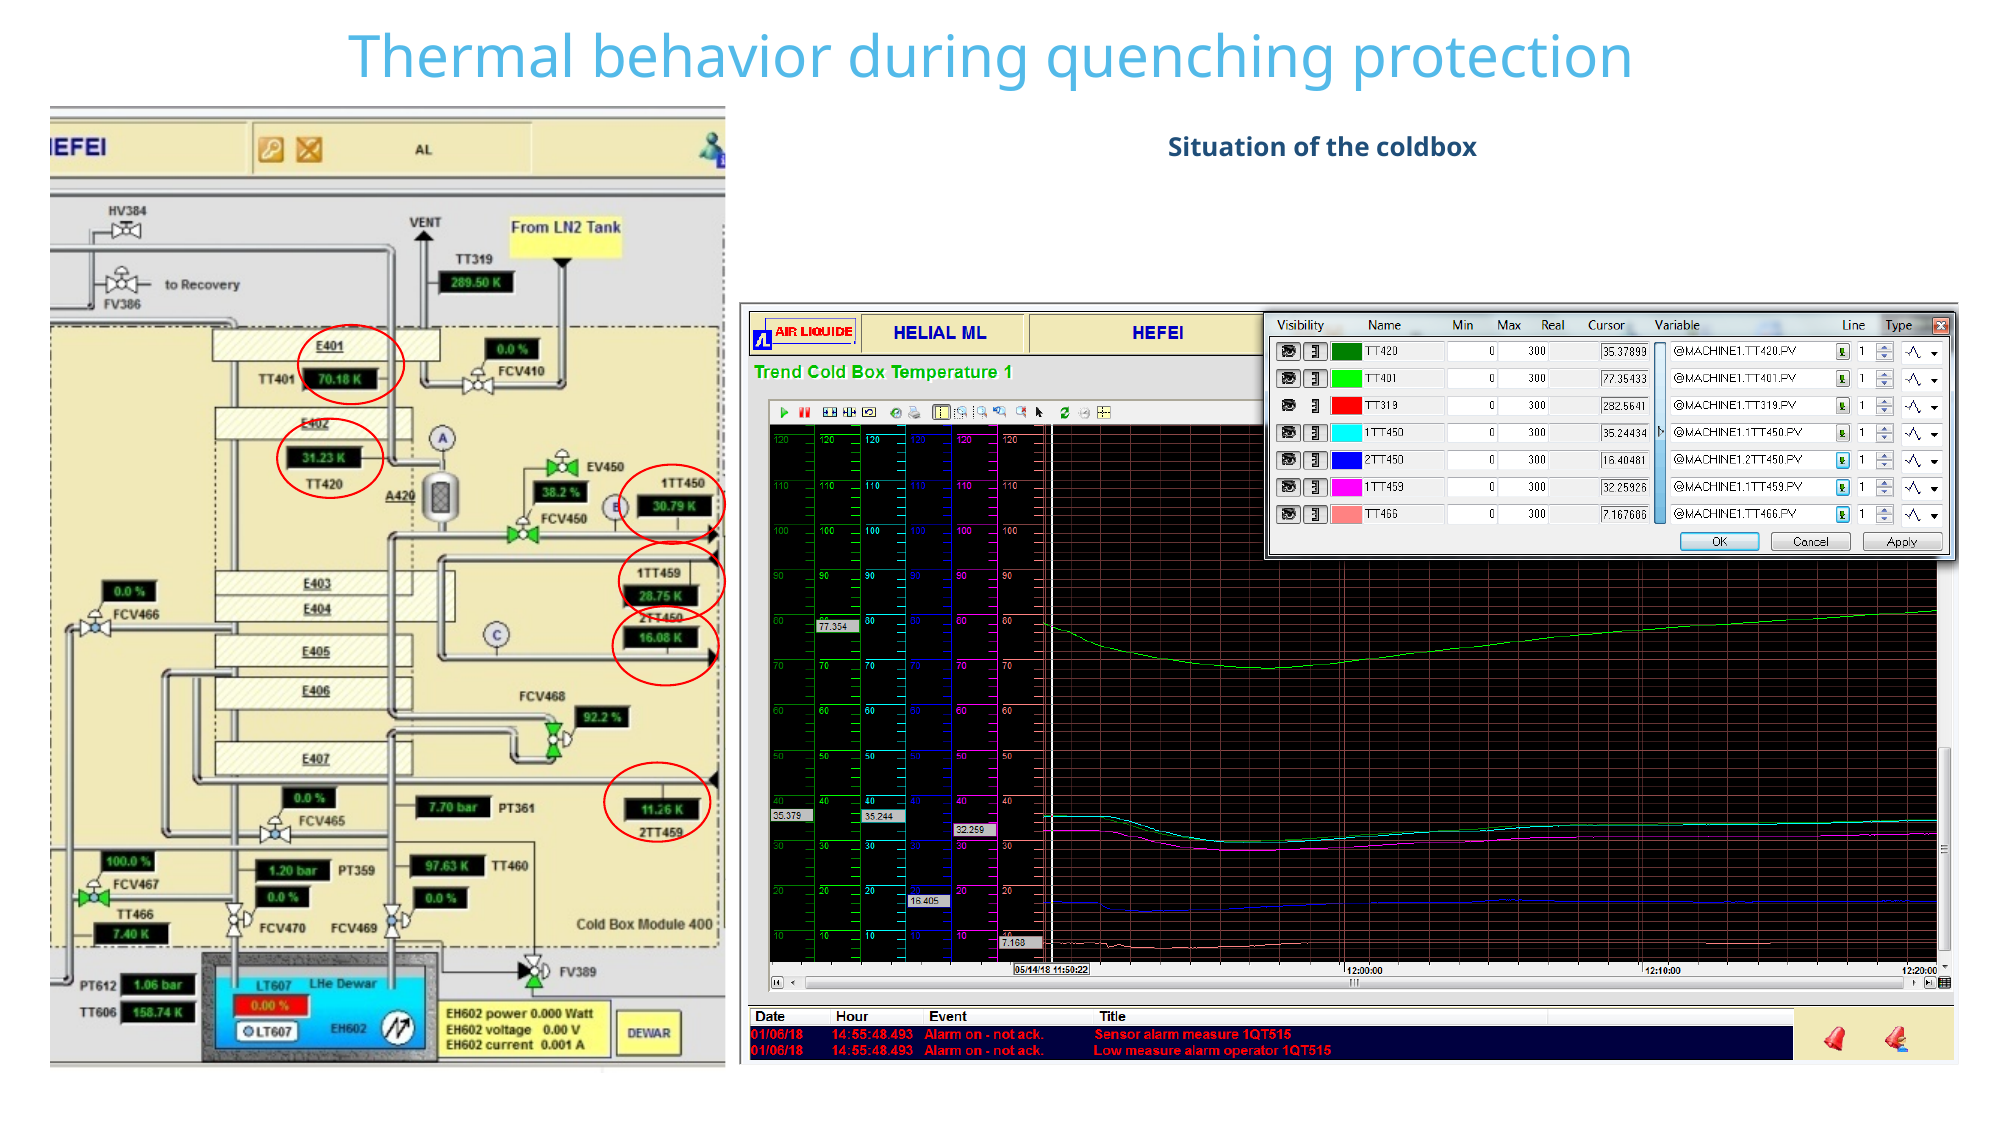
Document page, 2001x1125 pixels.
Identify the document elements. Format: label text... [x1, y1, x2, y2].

picture [739, 302, 1959, 1065]
text_box Situation of the coldbox [1153, 123, 1493, 170]
picture [49, 106, 726, 1073]
text_box Thermal behavior during quenching protection [56, 11, 1927, 167]
